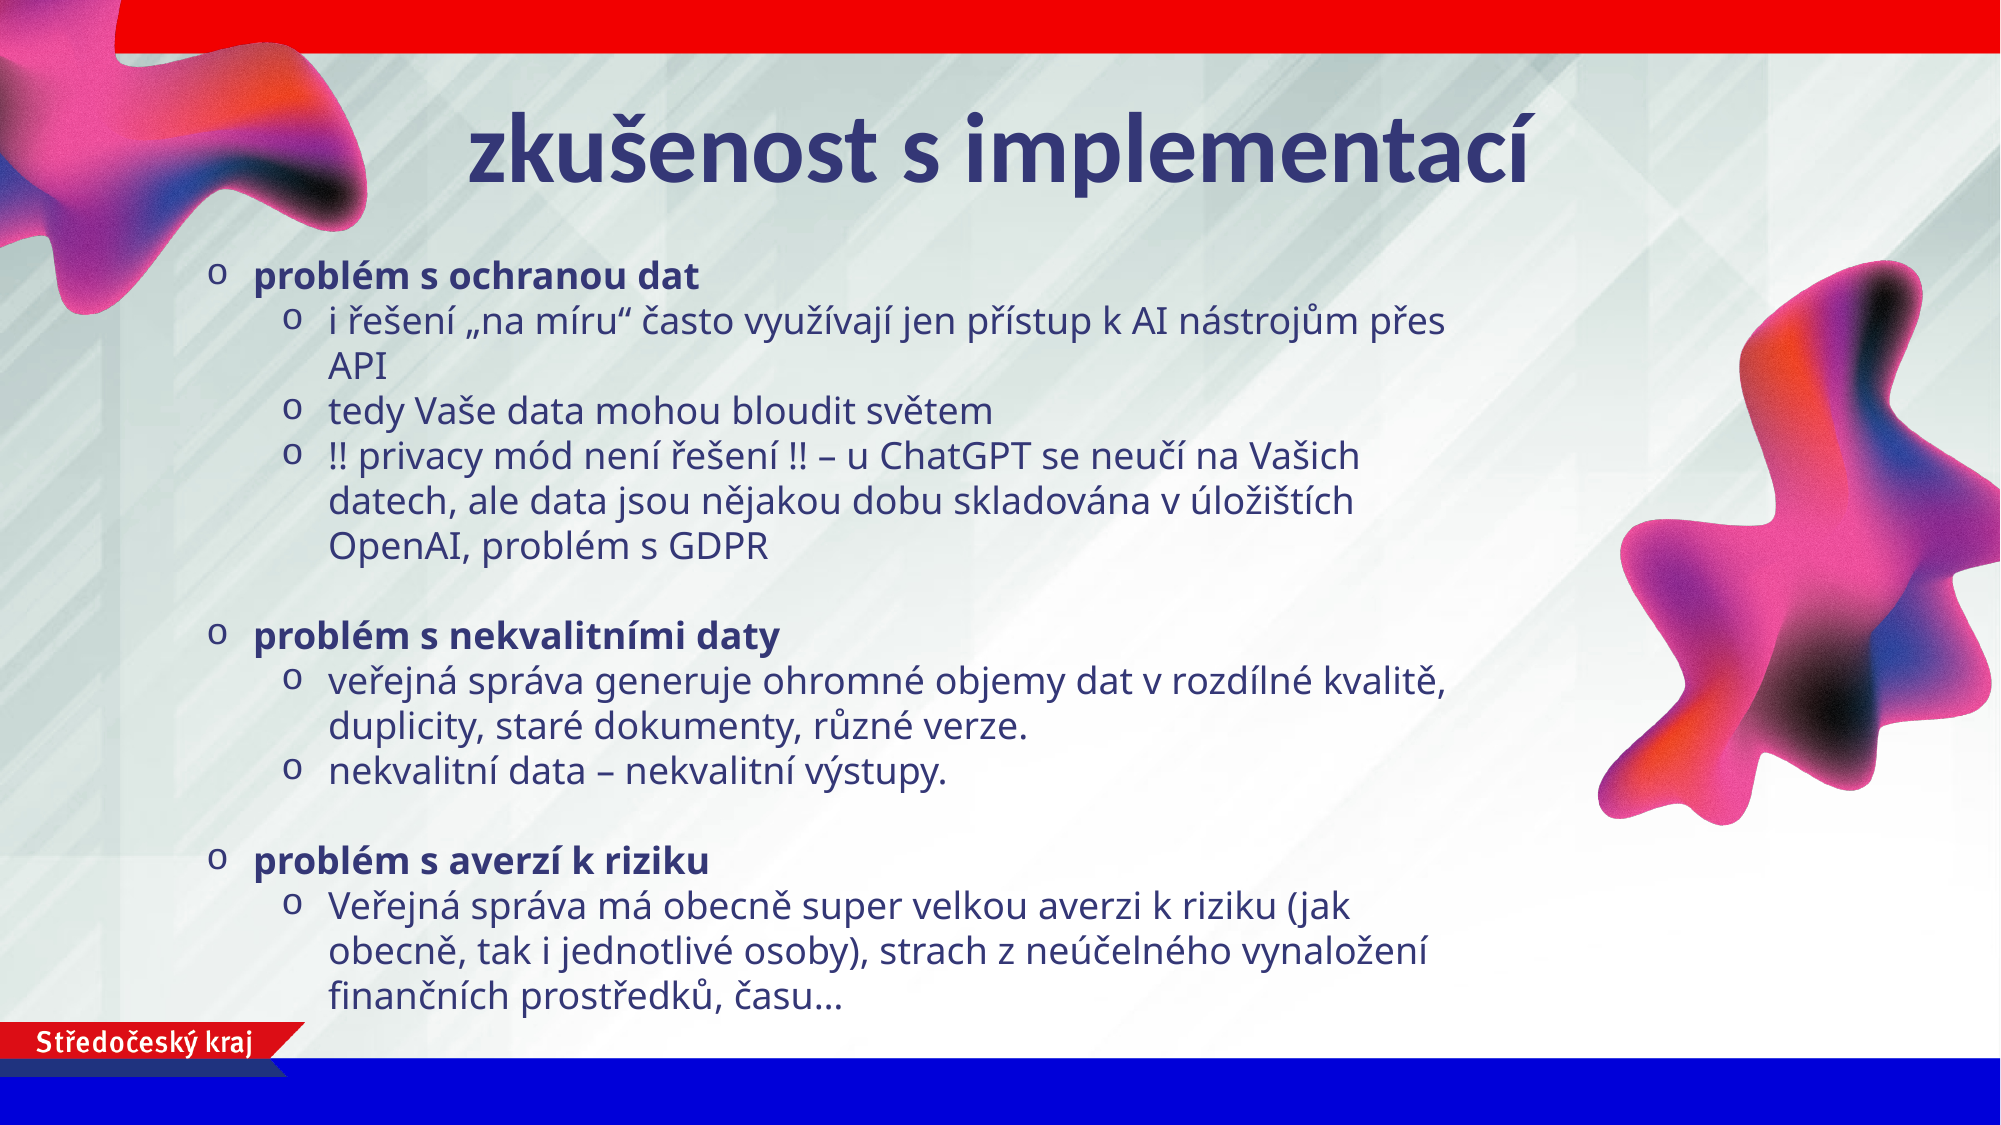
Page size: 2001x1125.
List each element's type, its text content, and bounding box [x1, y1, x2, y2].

text_box zkušenost s implementací [427, 34, 1573, 203]
picture [0, 0, 2001, 1125]
text_box problém s ochranou dat i řešení „na míru“ často využívají jen přístup k AI nástrojům přes API tedy Vaše data mohou bloudit světem !! privacy mód není řešení !! – u ChatGPT se neučí na Vašich datech, ale data jsou nějakou dobu skladována v úložištích OpenAI, problém s GDPR problém s nekvalitními daty veřejná správa generuje ohromné objemy dat v rozdílné kvalitě, duplicity, staré dokumenty, různé verze. nekvalitní data – nekvalitní výstupy. problém s averzí k riziku Veřejná správa má obecně super velkou averzi k riziku (jak obecně, tak i jednotlivé osoby), strach z neúčelného vynaložení finančních prostředků, času… [206, 161, 1472, 1018]
